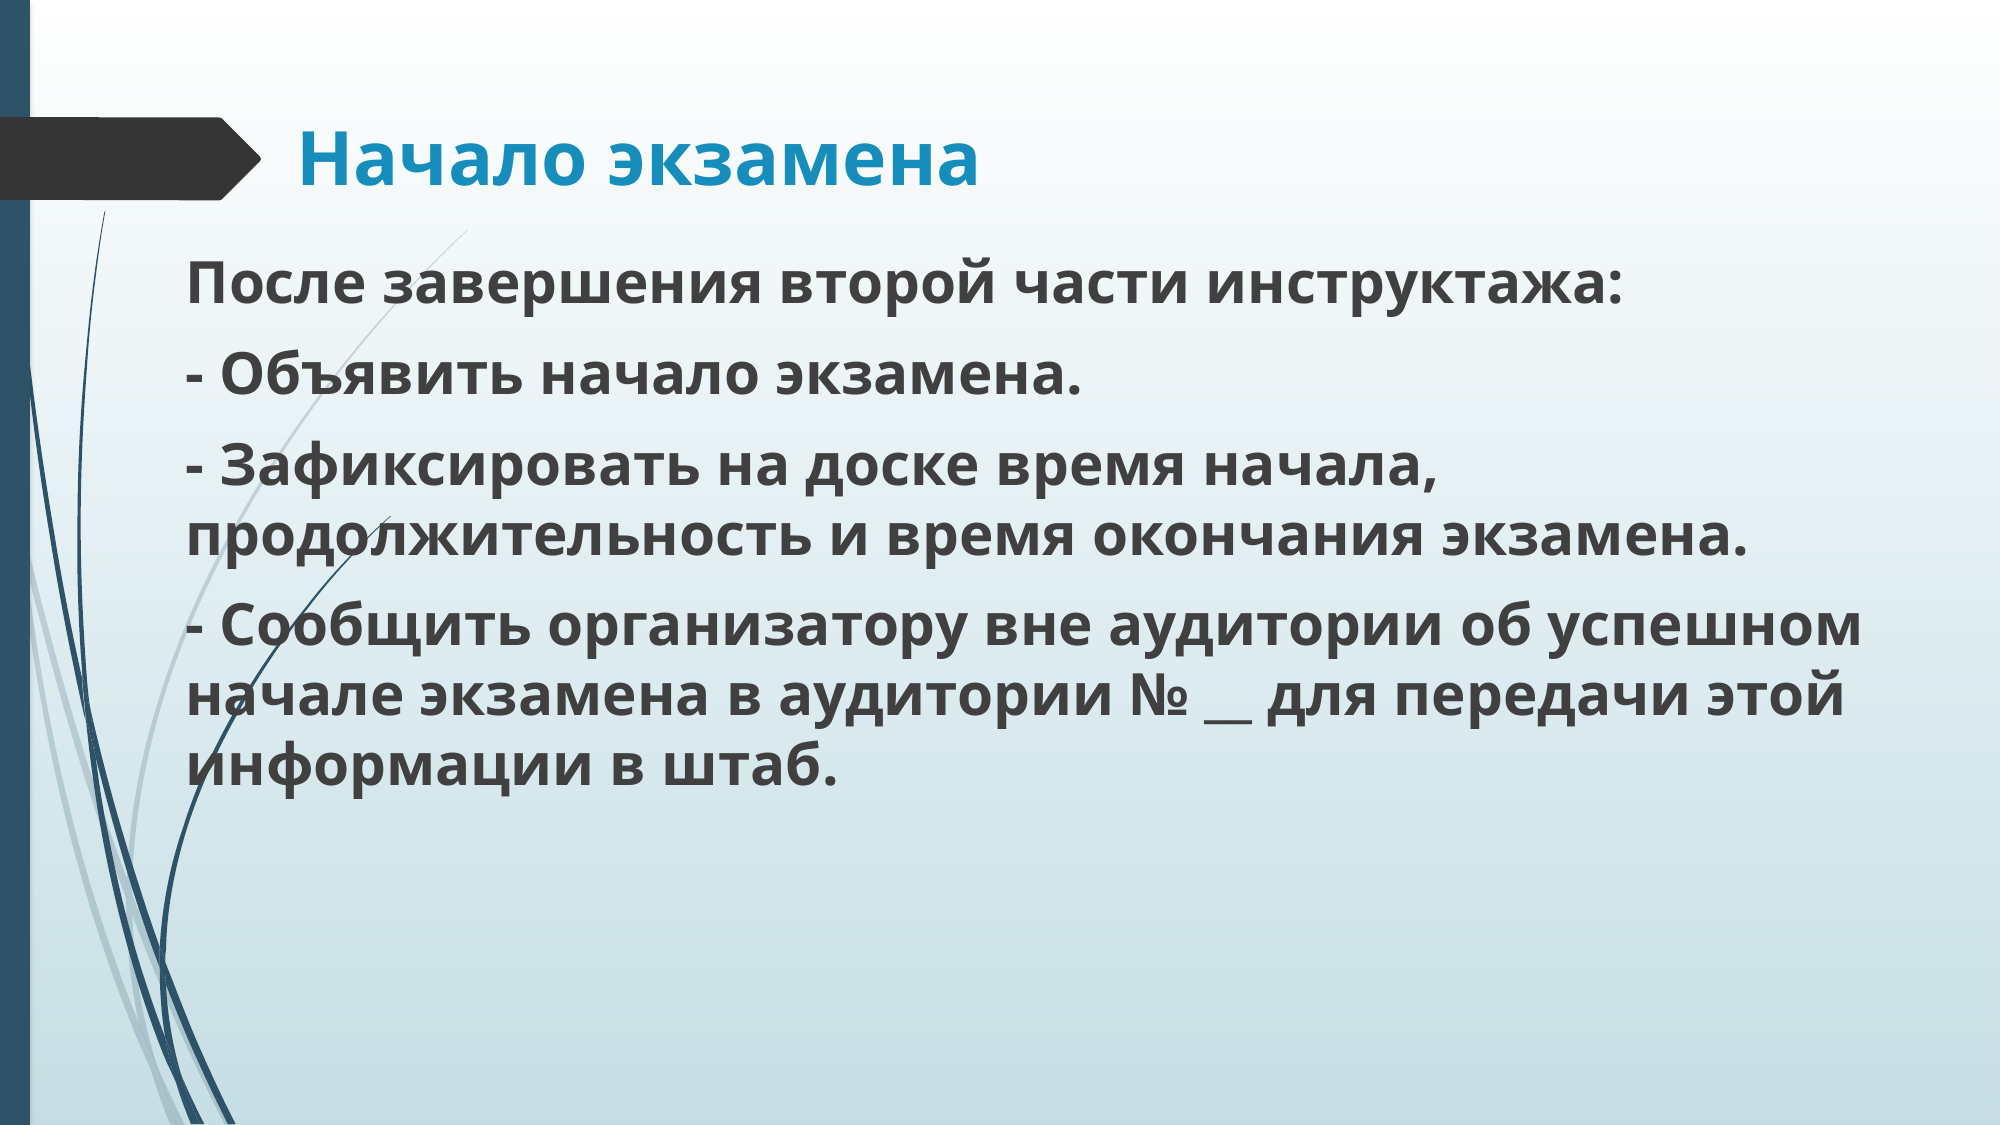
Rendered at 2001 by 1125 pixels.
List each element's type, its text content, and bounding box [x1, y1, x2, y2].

list После завершения второй части инструктажа: - Объявить начало экзамена. - Зафиксировать на доске время начала, продолжительность и время окончания экзамена. - Сообщить организатору вне аудитории об успешном начале экзамена в аудитории № __ для передачи этой информации в штаб. [170, 238, 1888, 970]
title Начало экзамена [281, 102, 1888, 238]
